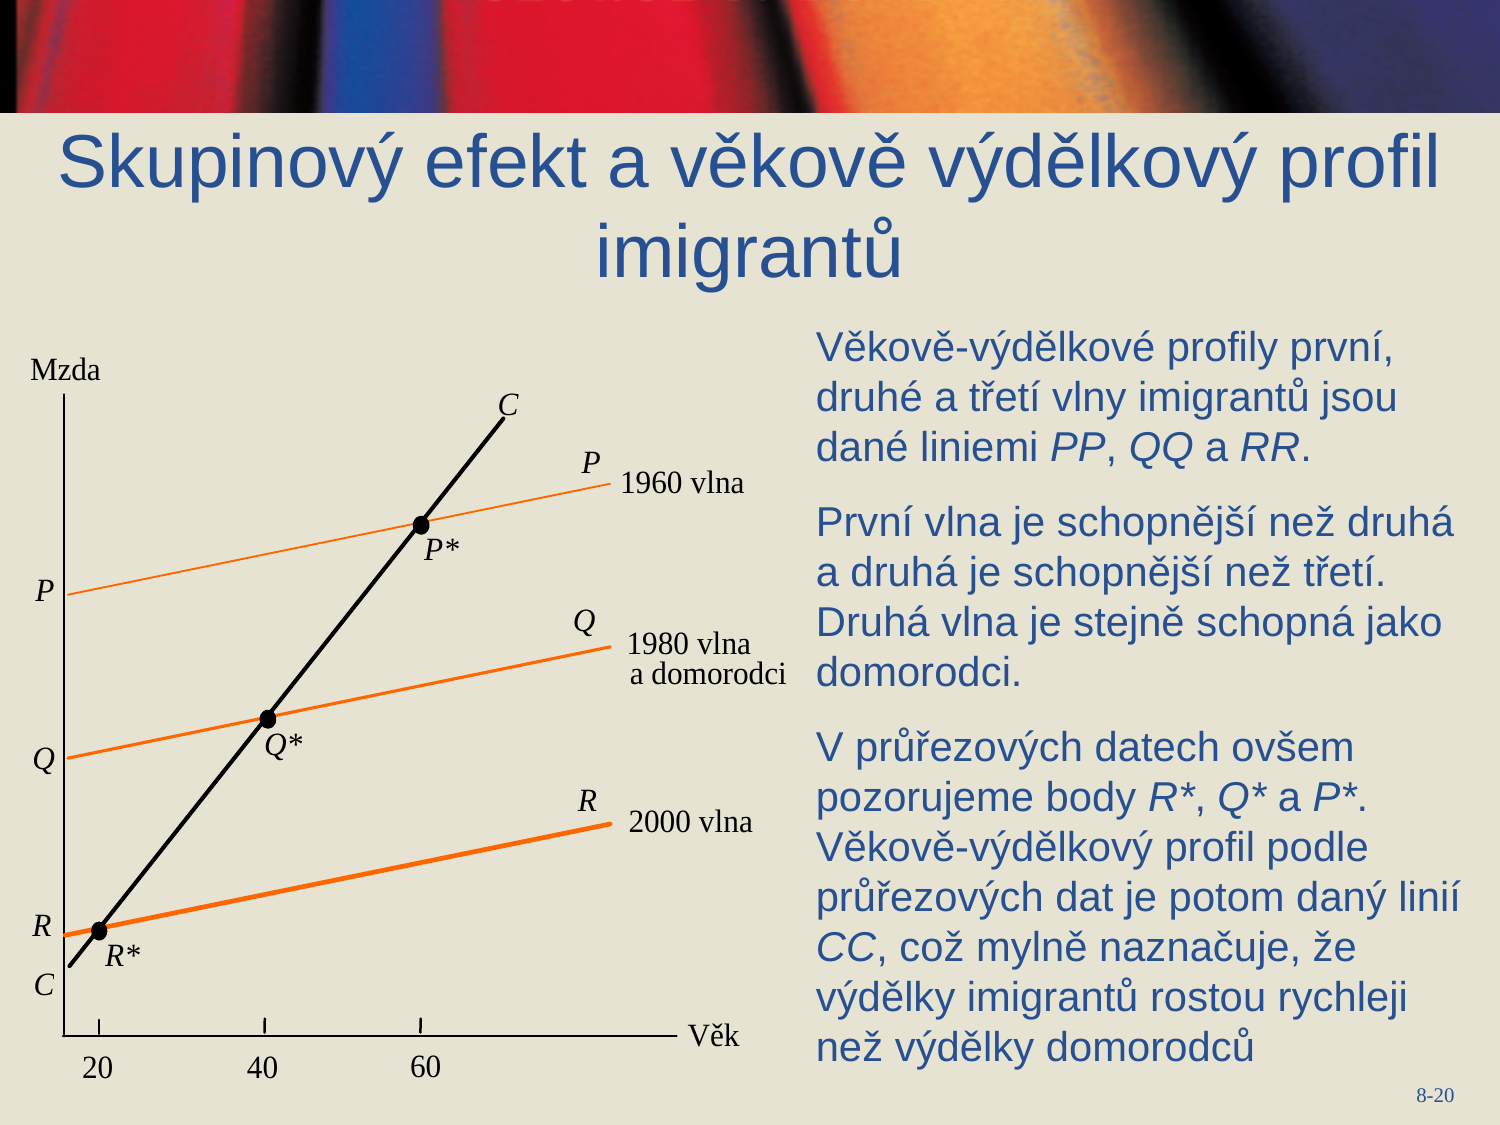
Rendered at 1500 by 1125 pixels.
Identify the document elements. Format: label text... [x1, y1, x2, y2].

title Skupinový efekt a věkově výdělkový profil imigrantů [0, 280, 1500, 301]
text_box Věkově-výdělkové profily první, druhé a třetí vlny imigrantů jsou dané liniemi PP, QQ a RR. První vlna je schopnější než druhá a druhá je schopnější než třetí. Druhá vlna je stejně schopná jako domorodci. V průřezových datech ovšem pozorujeme body R*, Q* a P*. Věkově-výdělkový profil podle průřezových dat je potom daný linií CC, což mylně naznačuje, že výdělky imigrantů rostou rychleji než výdělky domorodců [801, 312, 1500, 1078]
title Skupinový efekt a věkově výdělkový profil imigrantů [0, 112, 1500, 279]
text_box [29, 350, 795, 1086]
picture [0, 0, 1500, 112]
